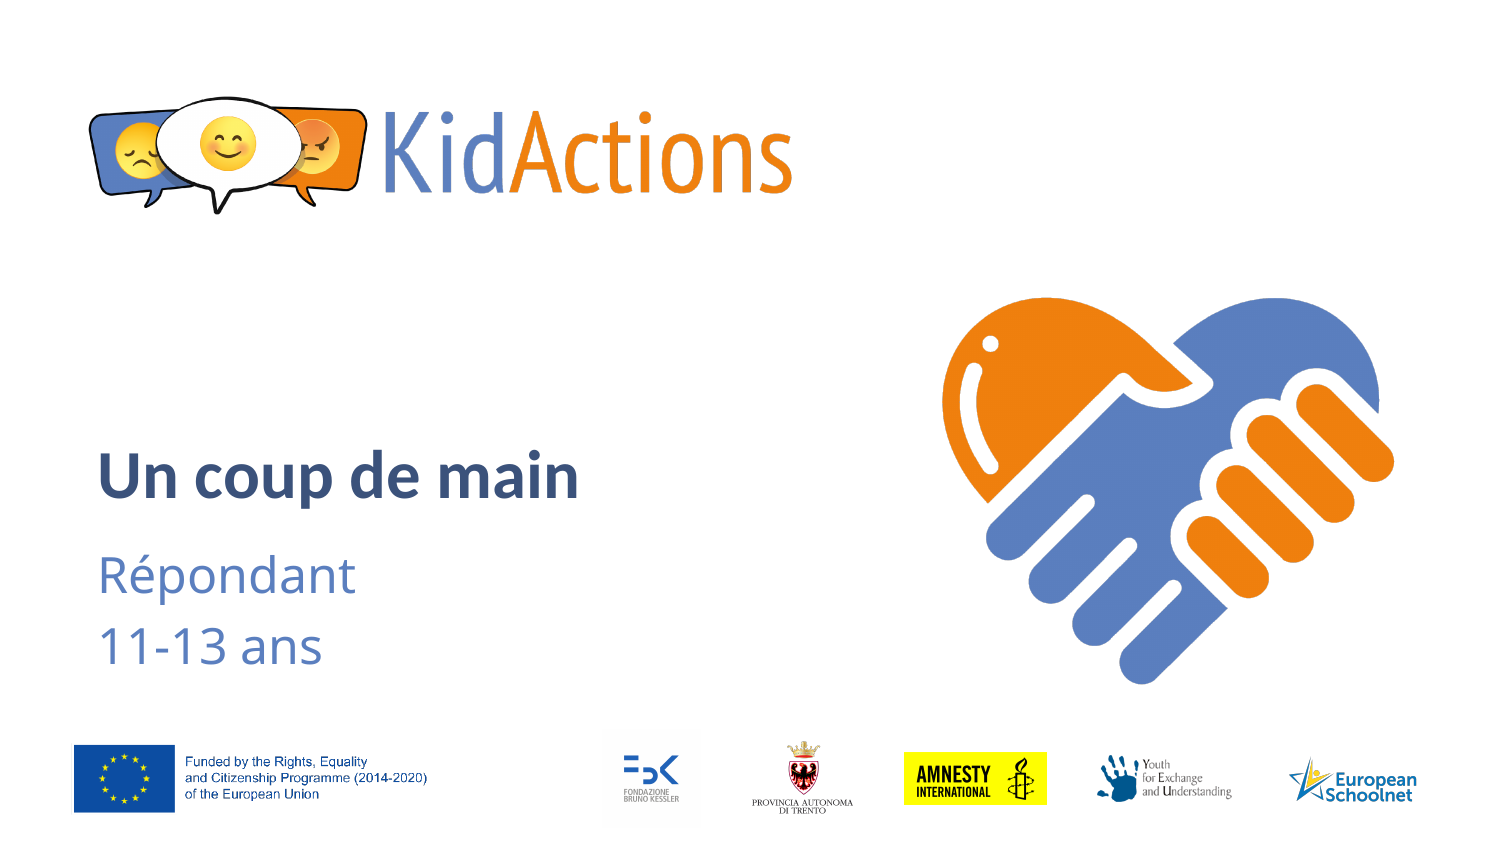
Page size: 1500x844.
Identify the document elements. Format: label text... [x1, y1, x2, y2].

picture [927, 221, 1409, 703]
picture [72, 86, 807, 226]
picture [68, 738, 440, 819]
picture [1095, 753, 1234, 804]
title Un coup de main [86, 253, 819, 520]
picture [602, 731, 701, 828]
picture [1283, 750, 1422, 807]
picture [750, 726, 855, 831]
picture [904, 752, 1047, 805]
subtitle Répondant 11-13 ans [86, 544, 819, 731]
